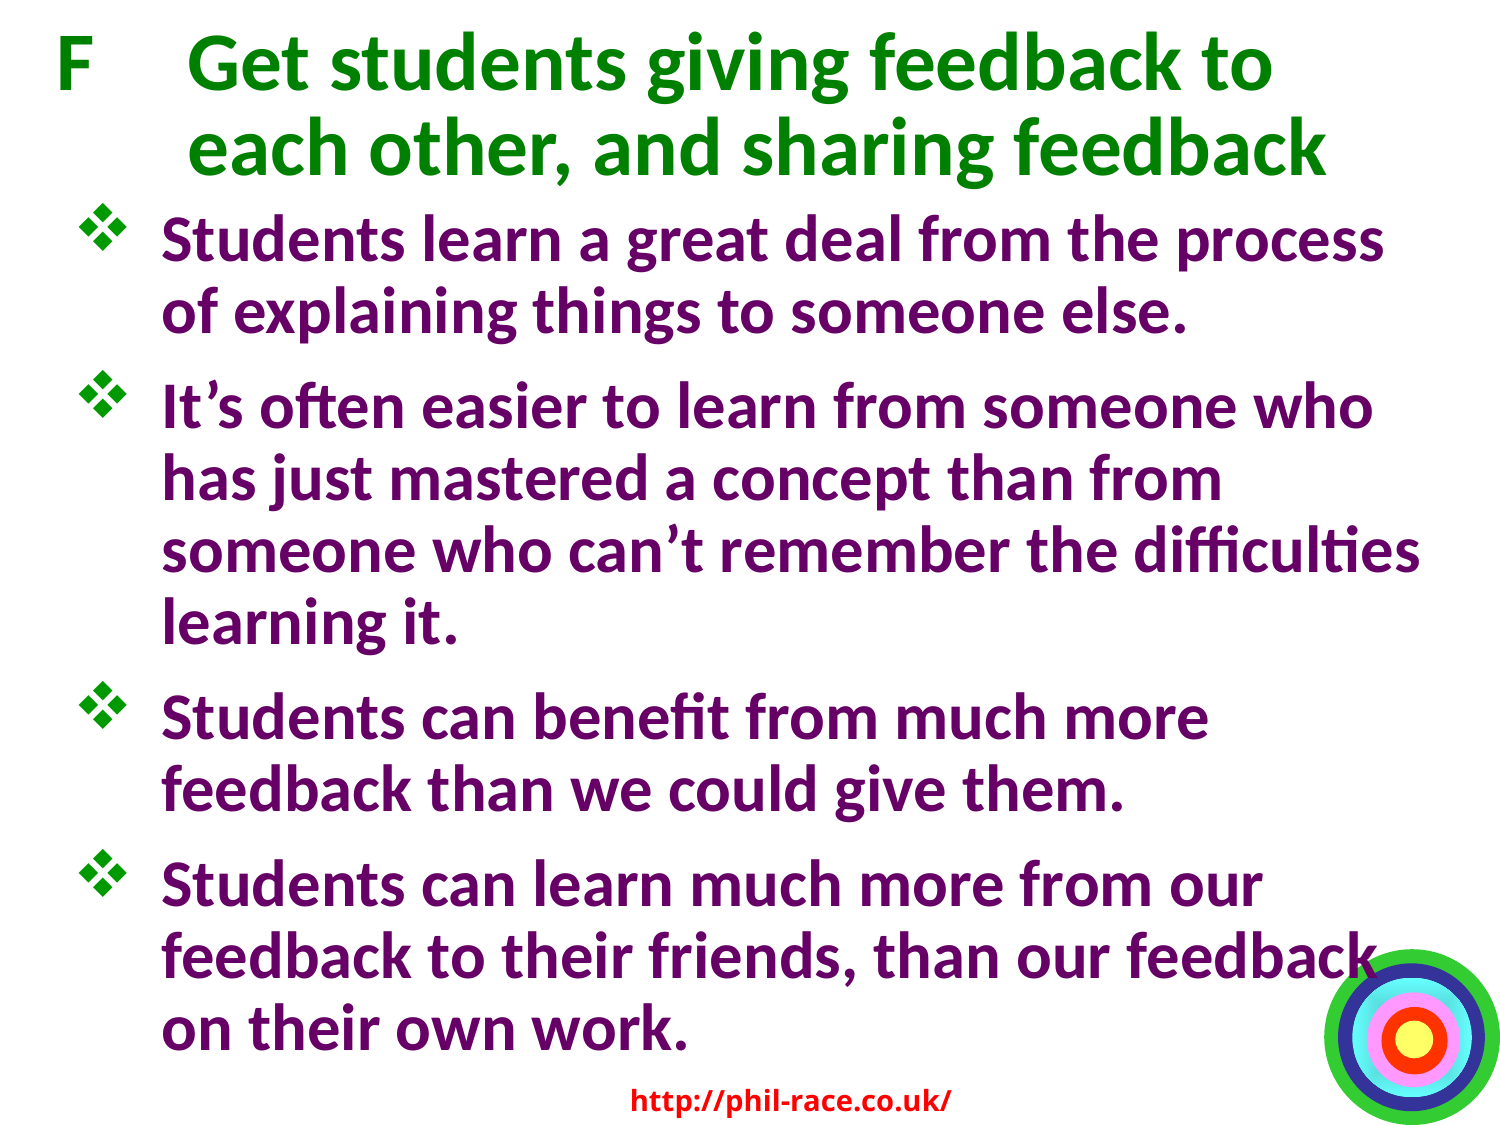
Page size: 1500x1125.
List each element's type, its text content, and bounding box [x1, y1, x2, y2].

list Students learn a great deal from the process of explaining things to someone else. It’s often easier to learn from someone who has just mastered a concept than from someone who can’t remember the difficulties learning it. Students can benefit from much more feedback than we could give them. Students can learn much more from our feedback to their friends, than our feedback on their own work. [58, 196, 1471, 963]
title F Get students giving feedback to each other, and sharing feedback [40, 30, 1471, 185]
